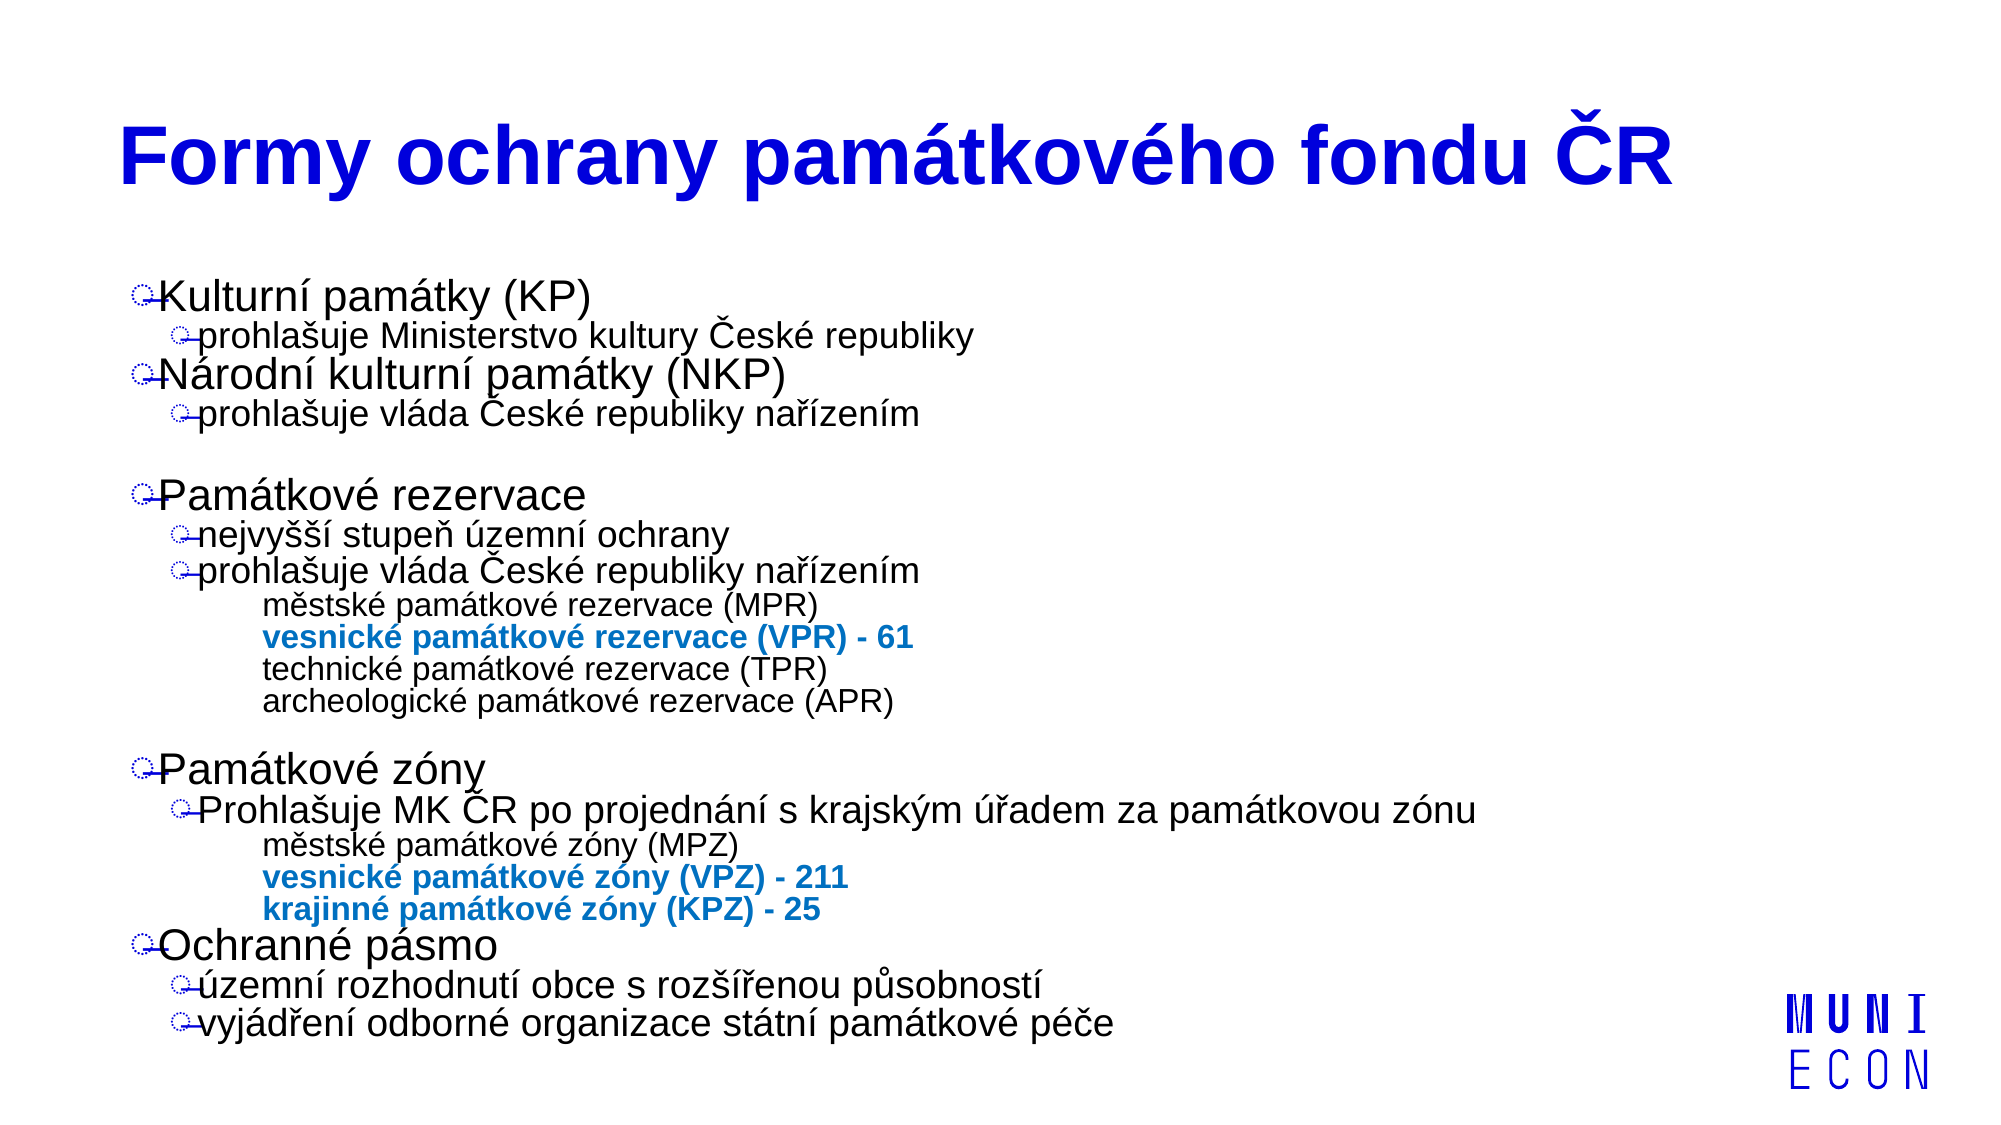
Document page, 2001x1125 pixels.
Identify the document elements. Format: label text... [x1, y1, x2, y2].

title Formy ochrany památkového fondu ČR [118, 118, 1883, 193]
list Kulturní památky (KP) prohlašuje Ministerstvo kultury České republiky Národní kulturní památky (NKP) prohlašuje vláda České republiky nařízením Památkové rezervace nejvyšší stupeň územní ochrany prohlašuje vláda České republiky nařízením městské památkové rezervace (MPR) vesnické památkové rezervace (VPR) - 61 technické památkové rezervace (TPR) archeologické památkové rezervace (APR) Památkové zóny Prohlašuje MK ČR po projednání s krajským úřadem za památkovou zónu městské památkové zóny (MPZ) vesnické památkové zóny (VPZ) - 211 krajinné památkové zóny (KPZ) - 25 Ochranné pásmo územní rozhodnutí obce s rozšířenou působností vyjádření odborné organizace státní památkové péče [118, 277, 1883, 1050]
